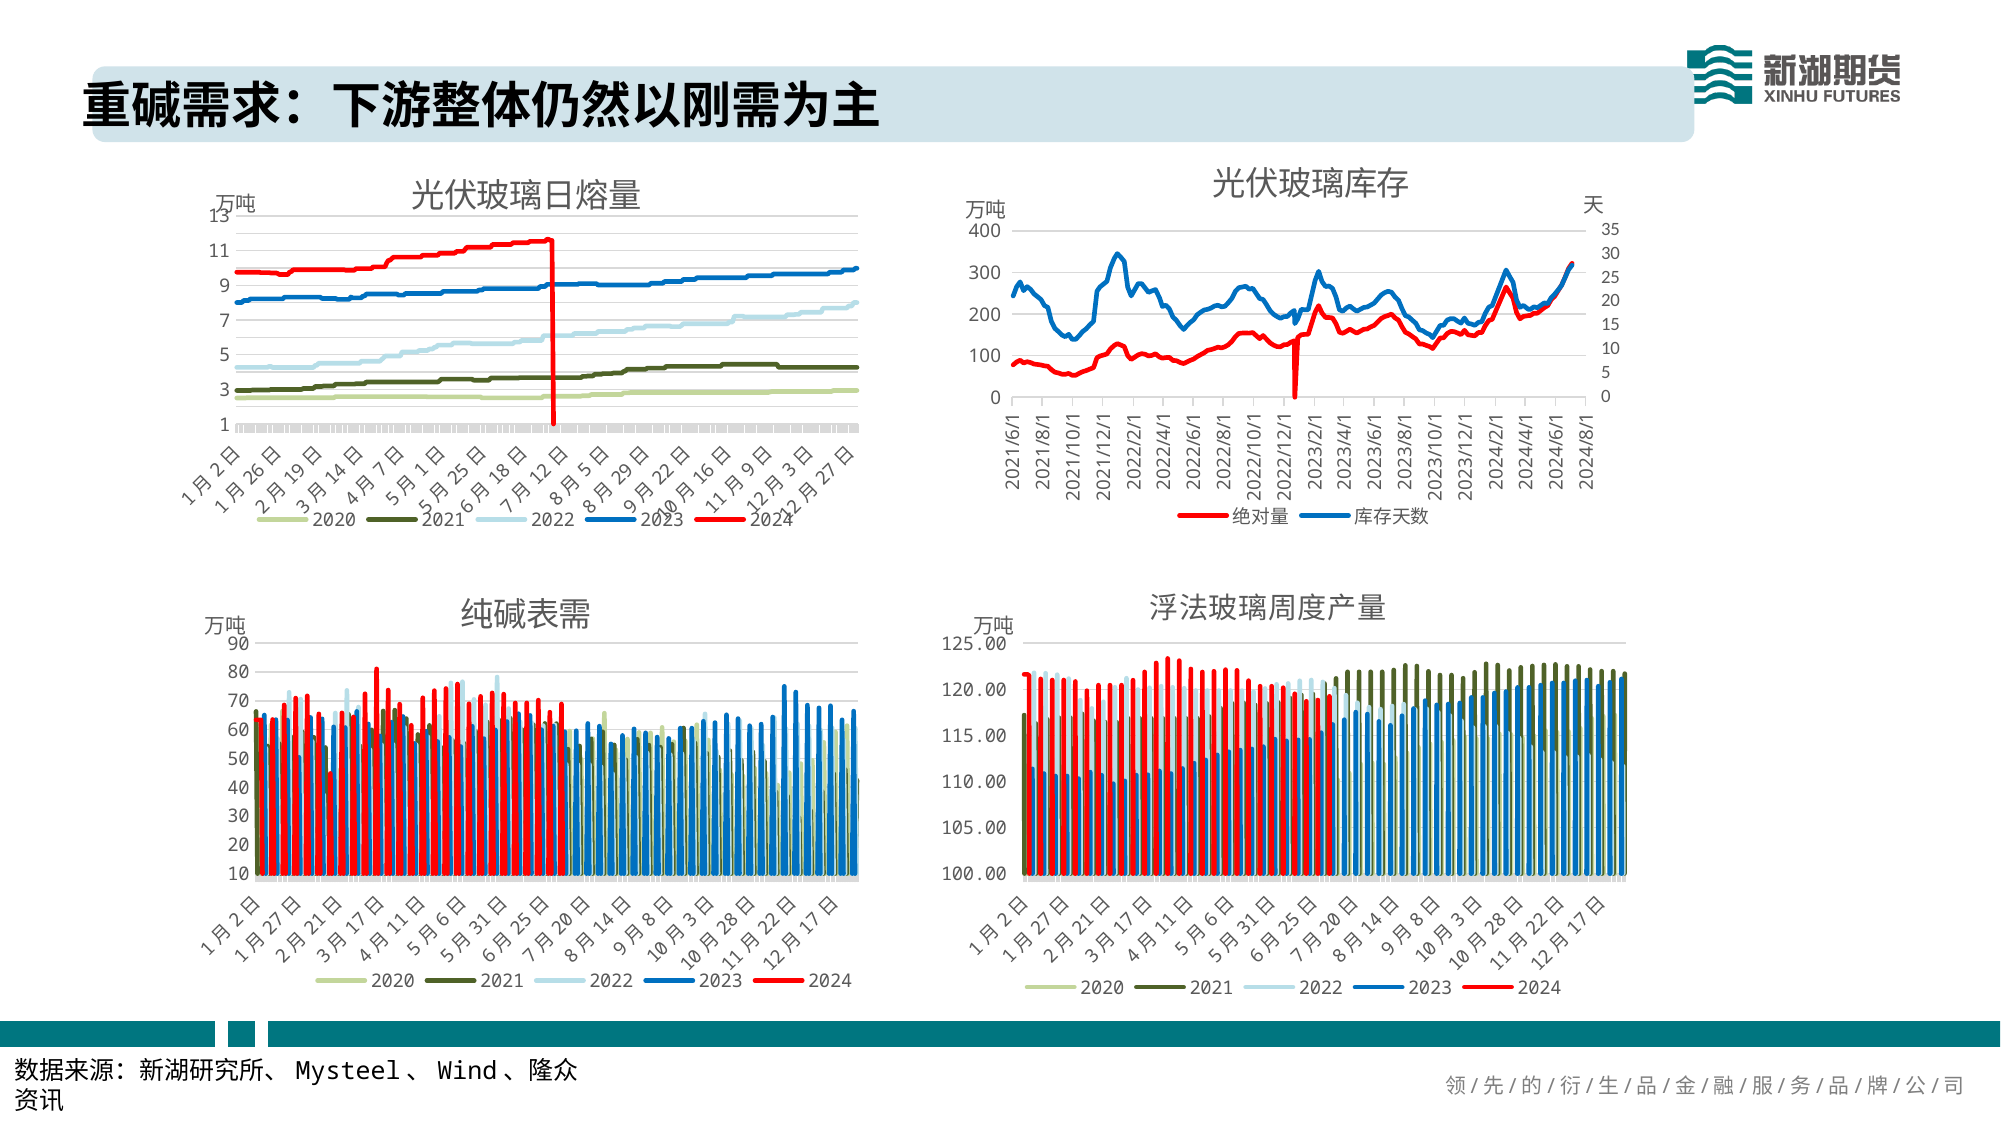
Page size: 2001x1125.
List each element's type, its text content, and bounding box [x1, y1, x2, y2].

text_box 重碱需求：下游整体仍然以刚需为主 [66, 66, 1760, 142]
chart [940, 143, 1639, 539]
chart [940, 562, 1648, 1007]
chart [172, 143, 880, 539]
chart [172, 562, 880, 1007]
picture [1687, 45, 1900, 104]
text_box 数据来源：新湖研究所、Mysteel、Wind、隆众资讯 [0, 1046, 599, 1122]
